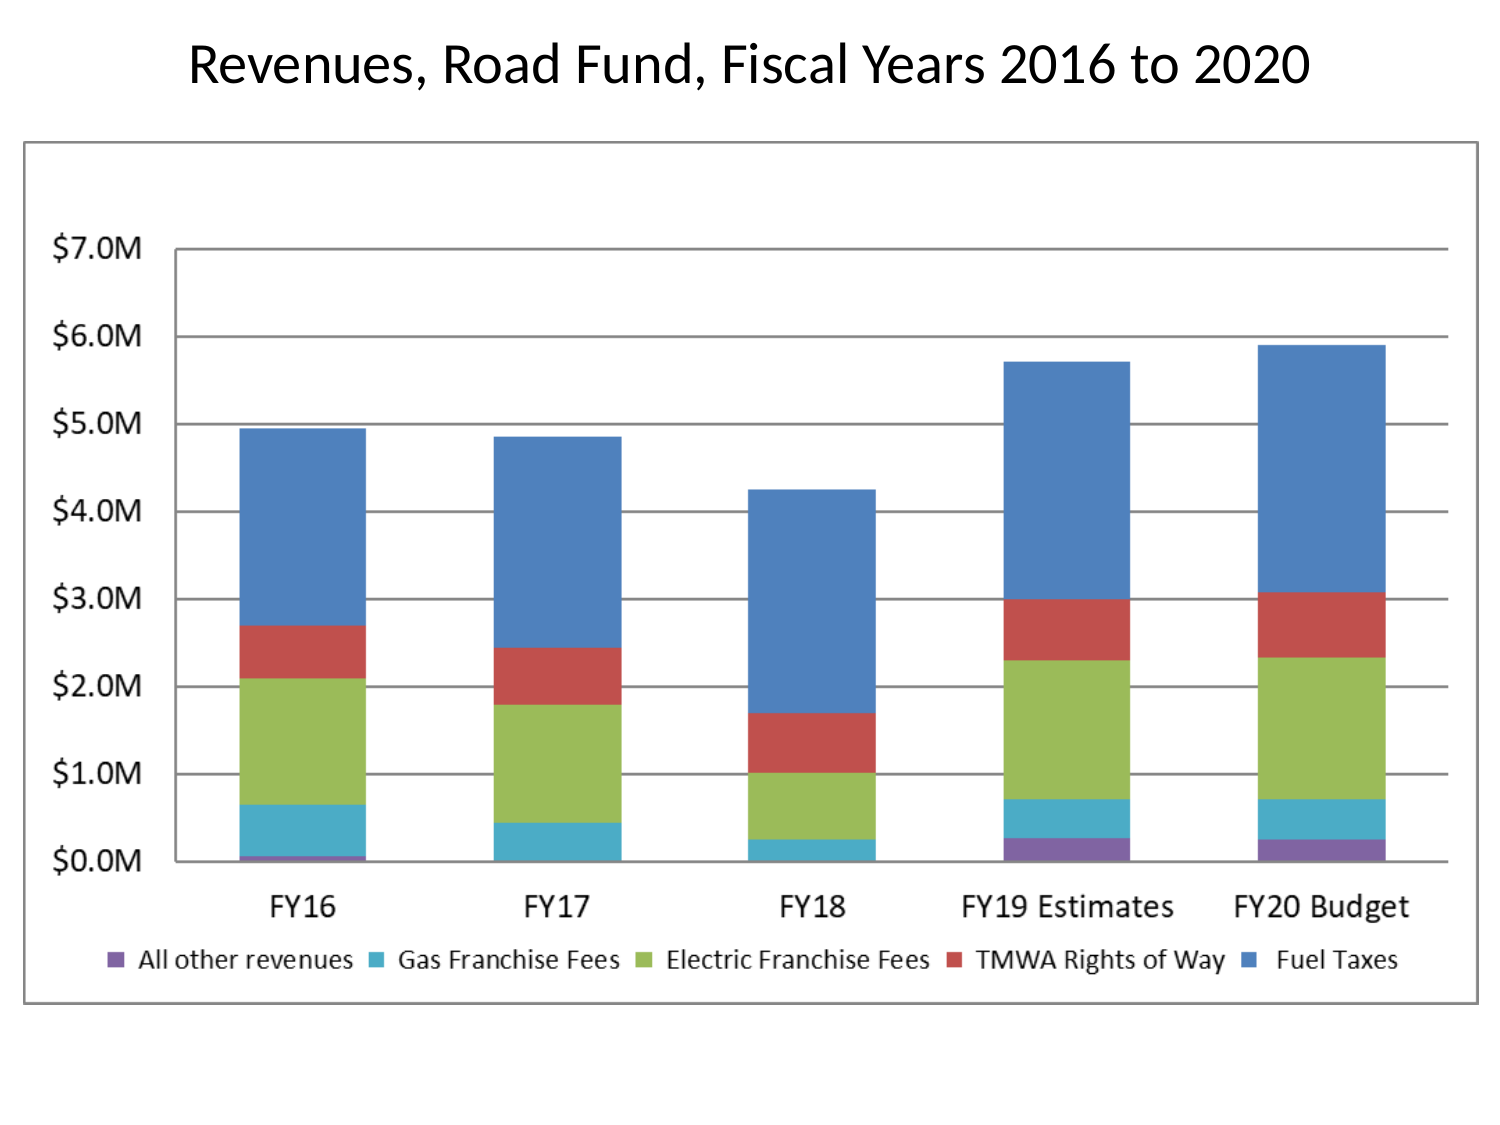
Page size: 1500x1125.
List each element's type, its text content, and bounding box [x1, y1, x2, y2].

picture [23, 140, 1479, 1005]
text_box Revenues, Road Fund, Fiscal Years 2016 to 2020 [133, 18, 1366, 103]
